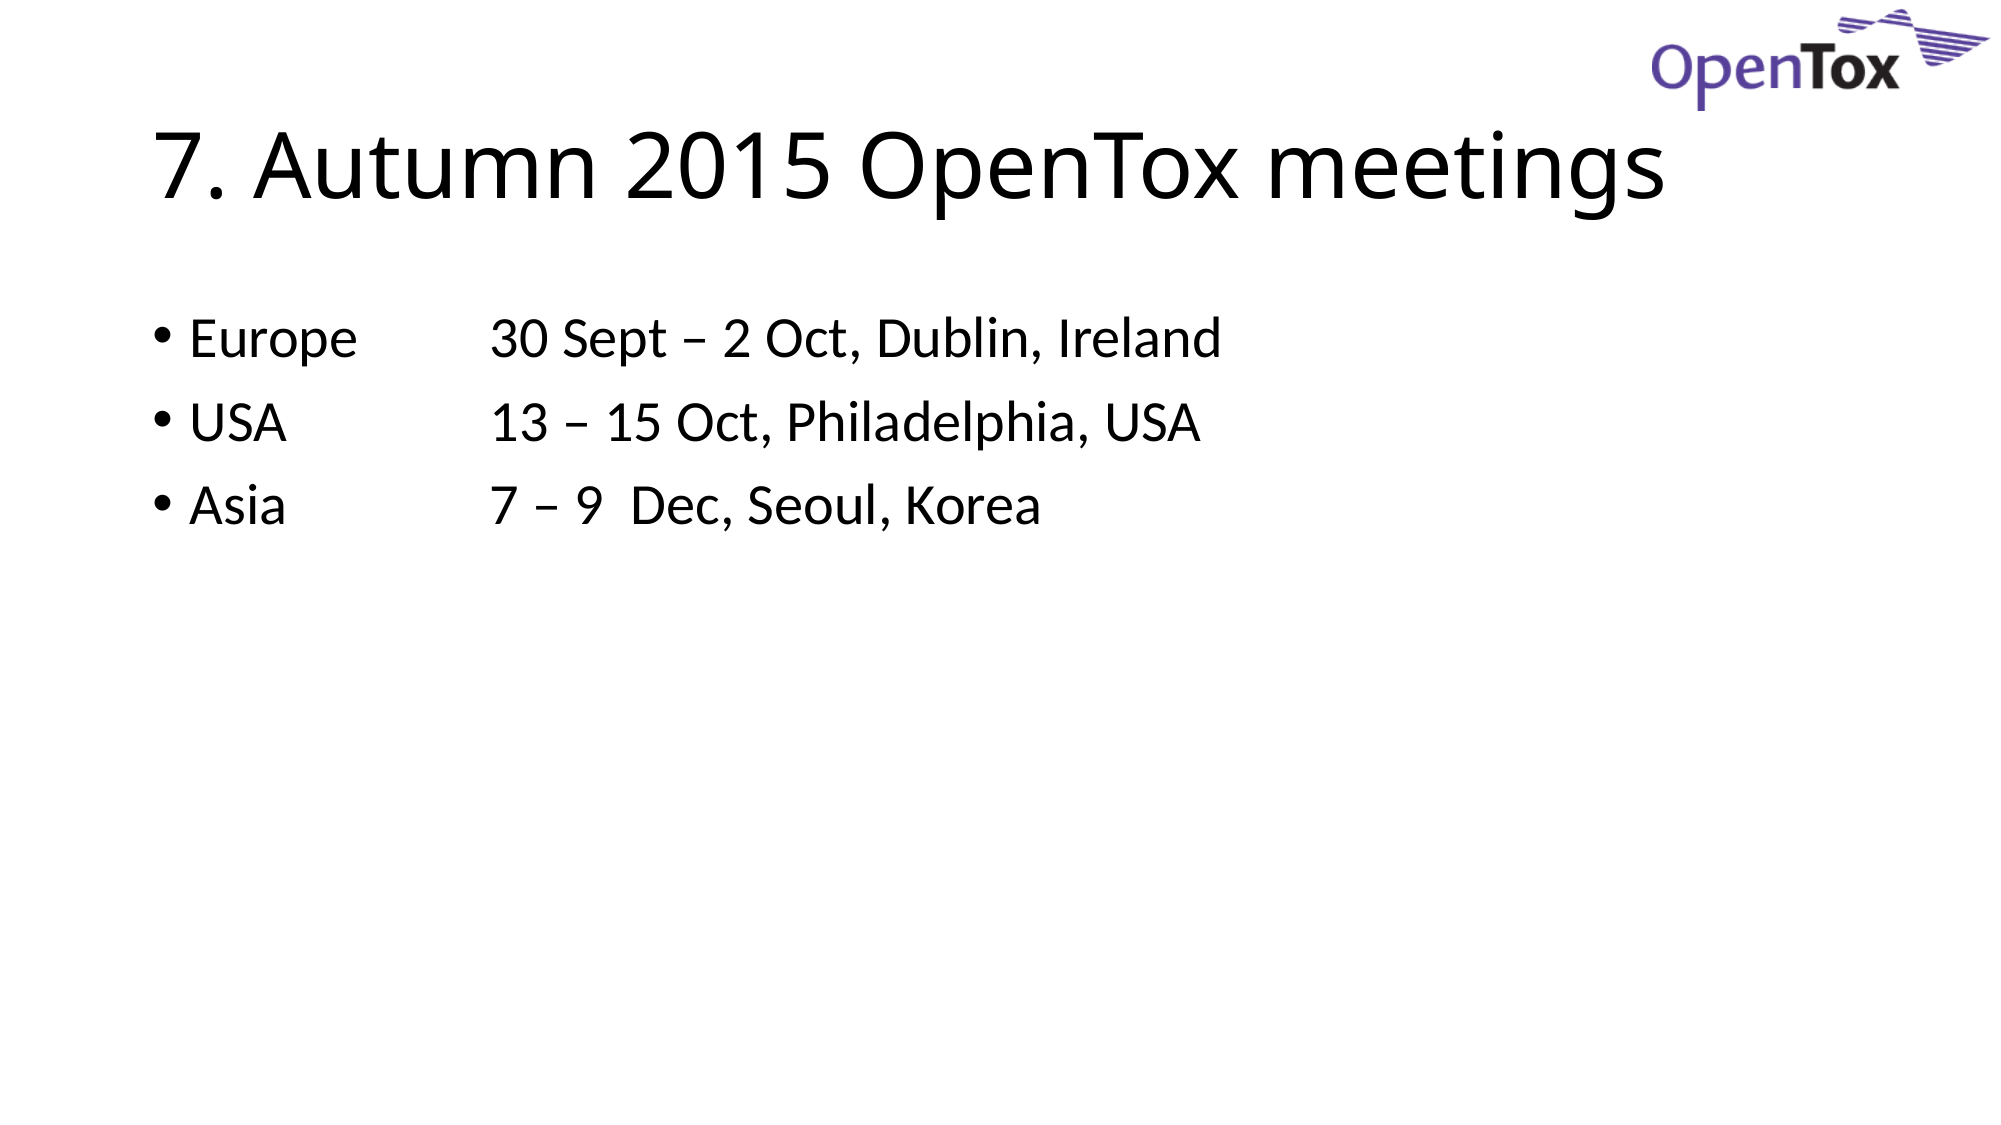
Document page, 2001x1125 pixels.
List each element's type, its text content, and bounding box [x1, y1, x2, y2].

picture [1652, 8, 1991, 111]
title 7. Autumn 2015 OpenTox meetings [137, 59, 1863, 278]
list Europe 30 Sept – 2 Oct, Dublin, Ireland USA 13 – 15 Oct, Philadelphia, USA Asia 7 – 9 Dec, Seoul, Korea [137, 299, 1863, 1014]
